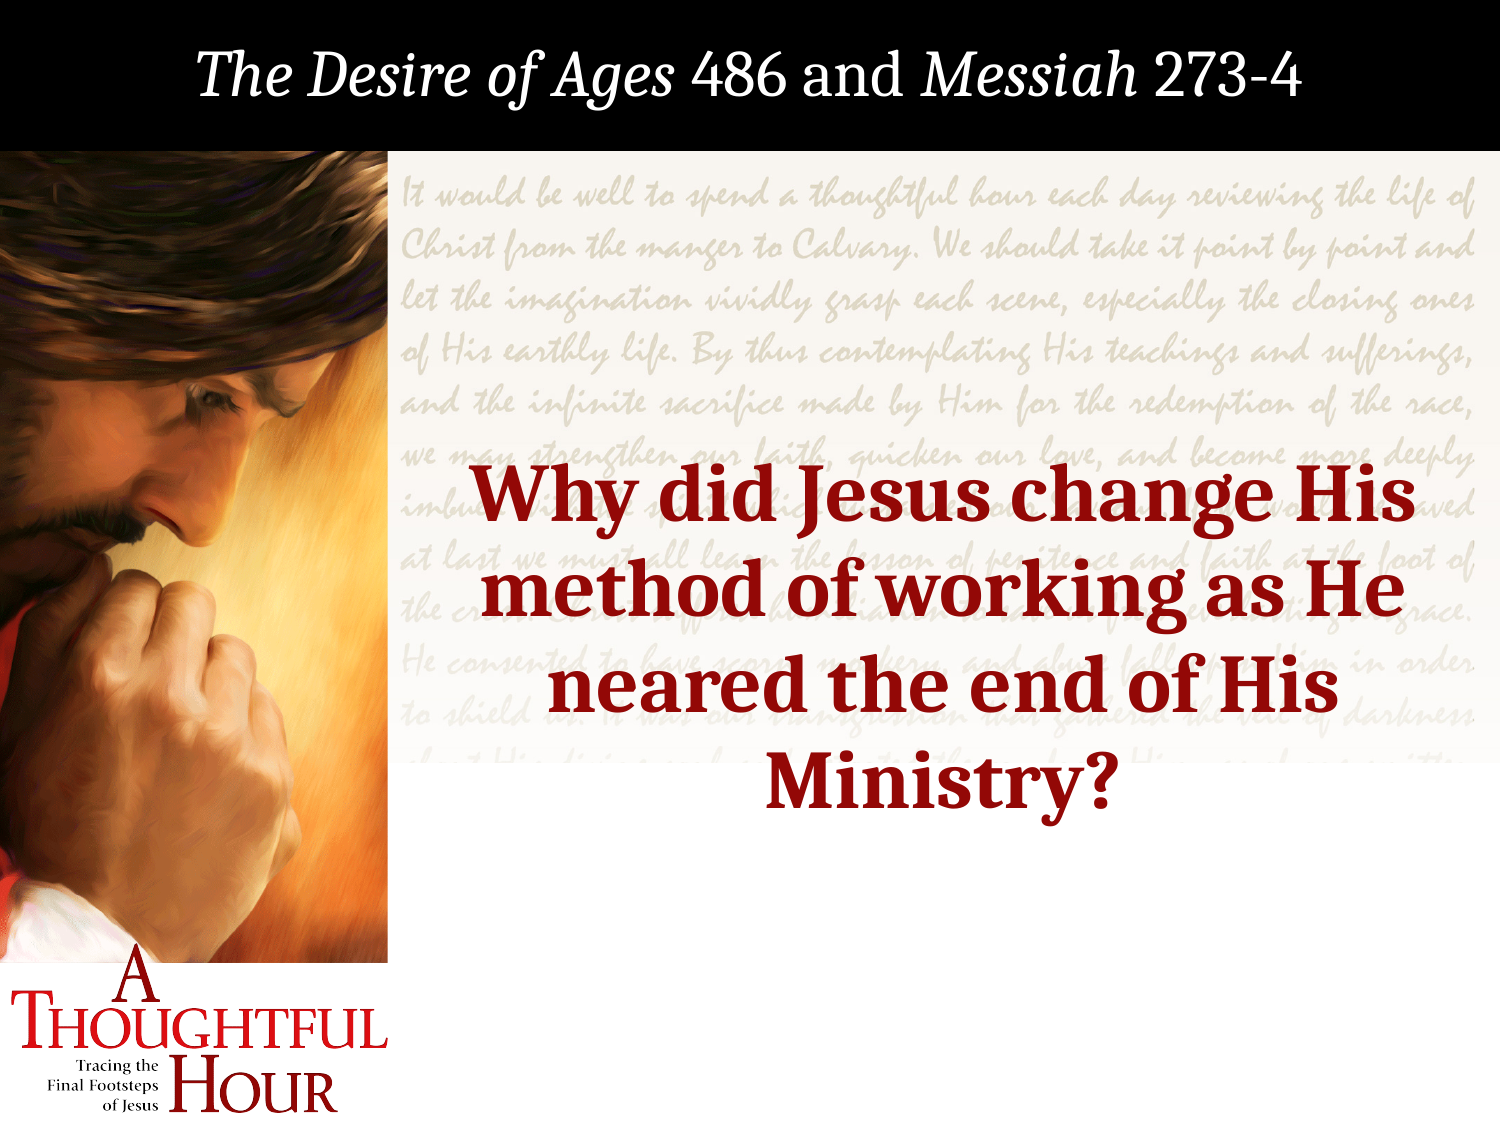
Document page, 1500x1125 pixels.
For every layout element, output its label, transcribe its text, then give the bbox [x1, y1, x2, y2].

picture [0, 0, 1500, 1113]
list The Desire of Ages 486 and Messiah 273-4 [11, 12, 1488, 138]
list Why did Jesus change His method of working as He neared the end of His Ministry? [450, 200, 1438, 1075]
